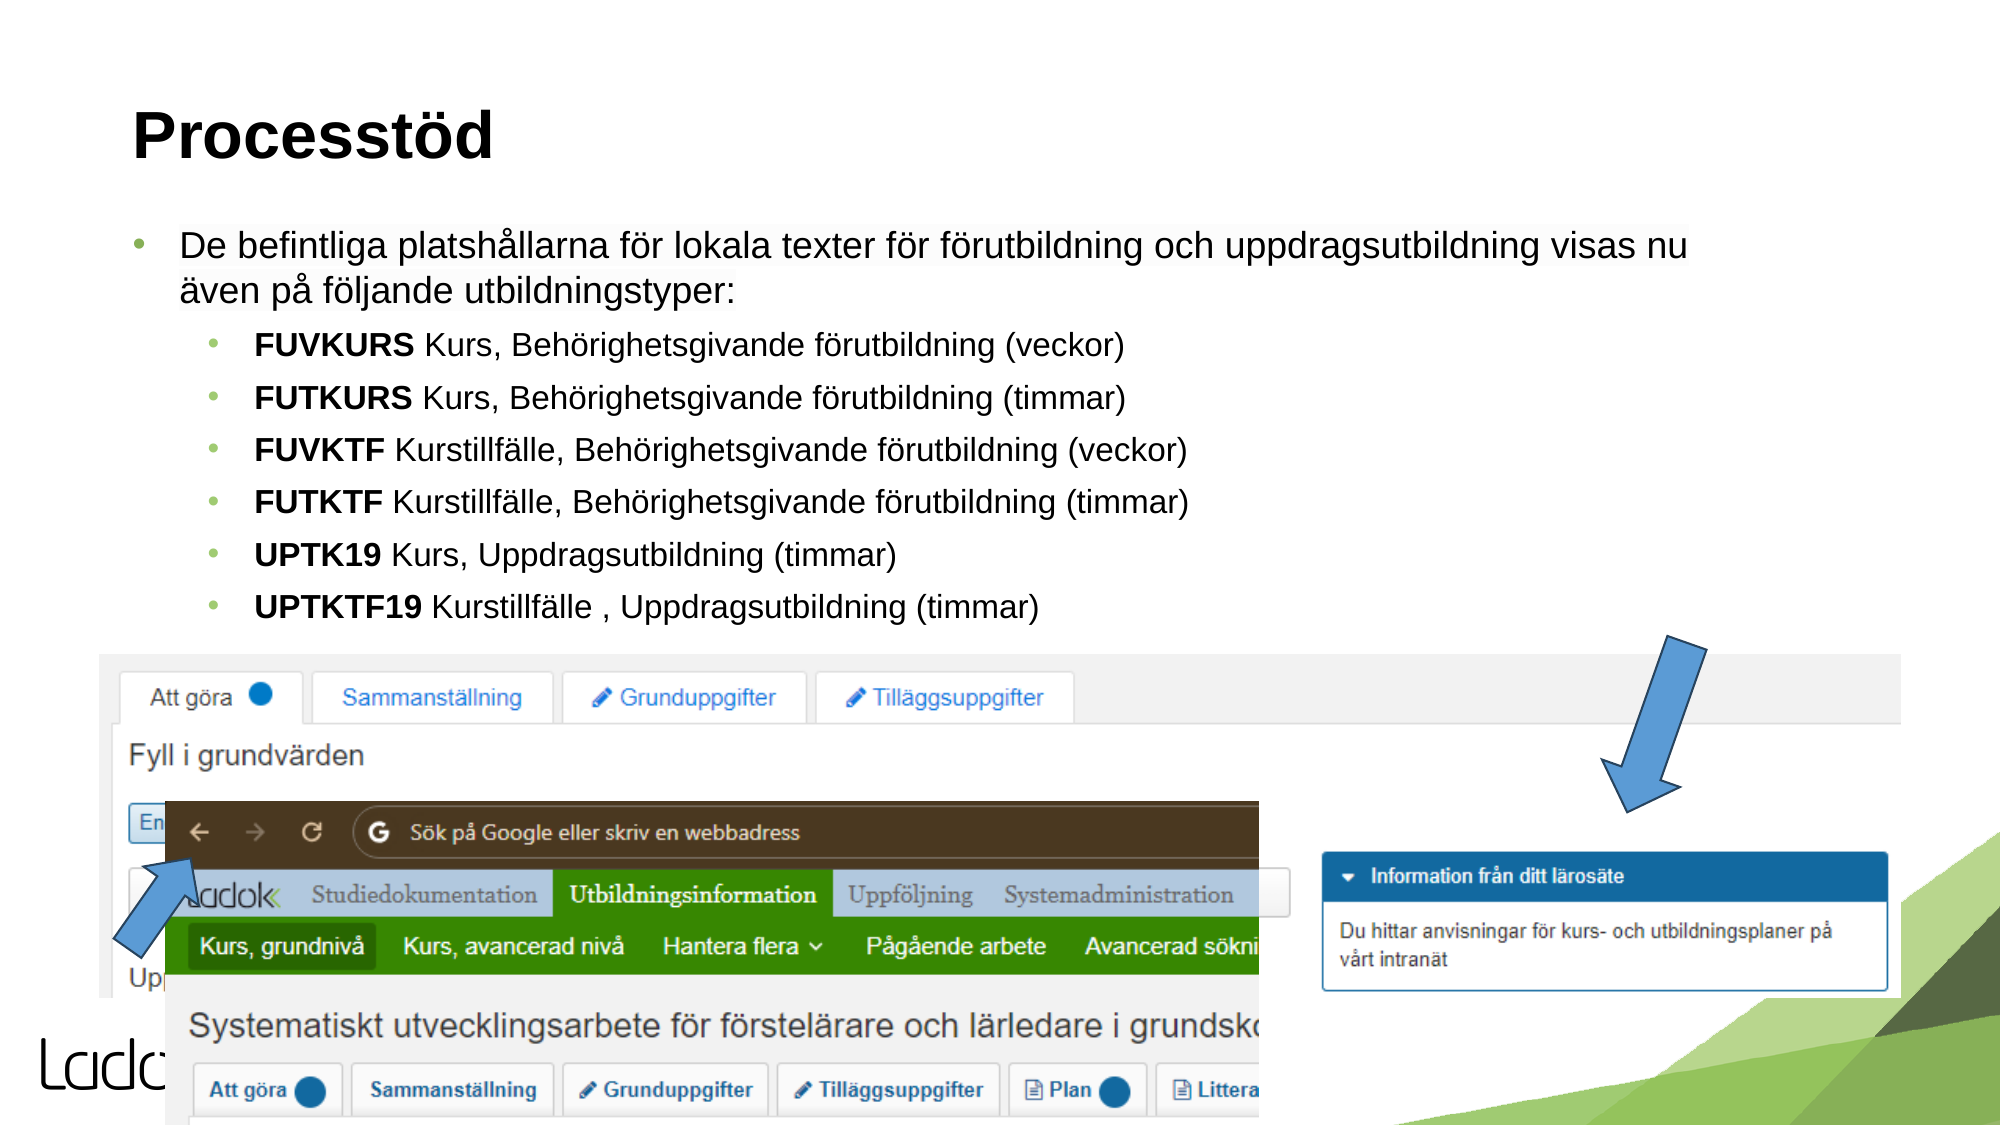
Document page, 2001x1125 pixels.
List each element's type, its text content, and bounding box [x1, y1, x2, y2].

picture [41, 654, 2000, 1125]
title Processtöd [117, 94, 1783, 213]
list De befintliga platshållarna för lokala texter för förutbildning och uppdragsutbildning visas nu även på följande utbildningstyper: FUVKURS Kurs, Behörighetsgivande förutbildning (veckor) FUTKURS Kurs, Behörighetsgivande förutbildning (timmar) FUVKTF Kurstillfälle, Behörighetsgivande förutbildning (veckor) FUTKTF Kurstillfälle, Behörighetsgivande förutbildning (timmar) UPTK19 Kurs, Uppdragsutbildning (timmar) UPTKTF19 Kurstillfälle , Uppdragsutbildning (timmar) Om användaren från sidan med "Pågående arbete", klickar sig vidare till en utbildningsinstans så kan hen nu backa tillbaka i webbläsaren. [117, 213, 1783, 654]
text_box [1659, 634, 1708, 654]
